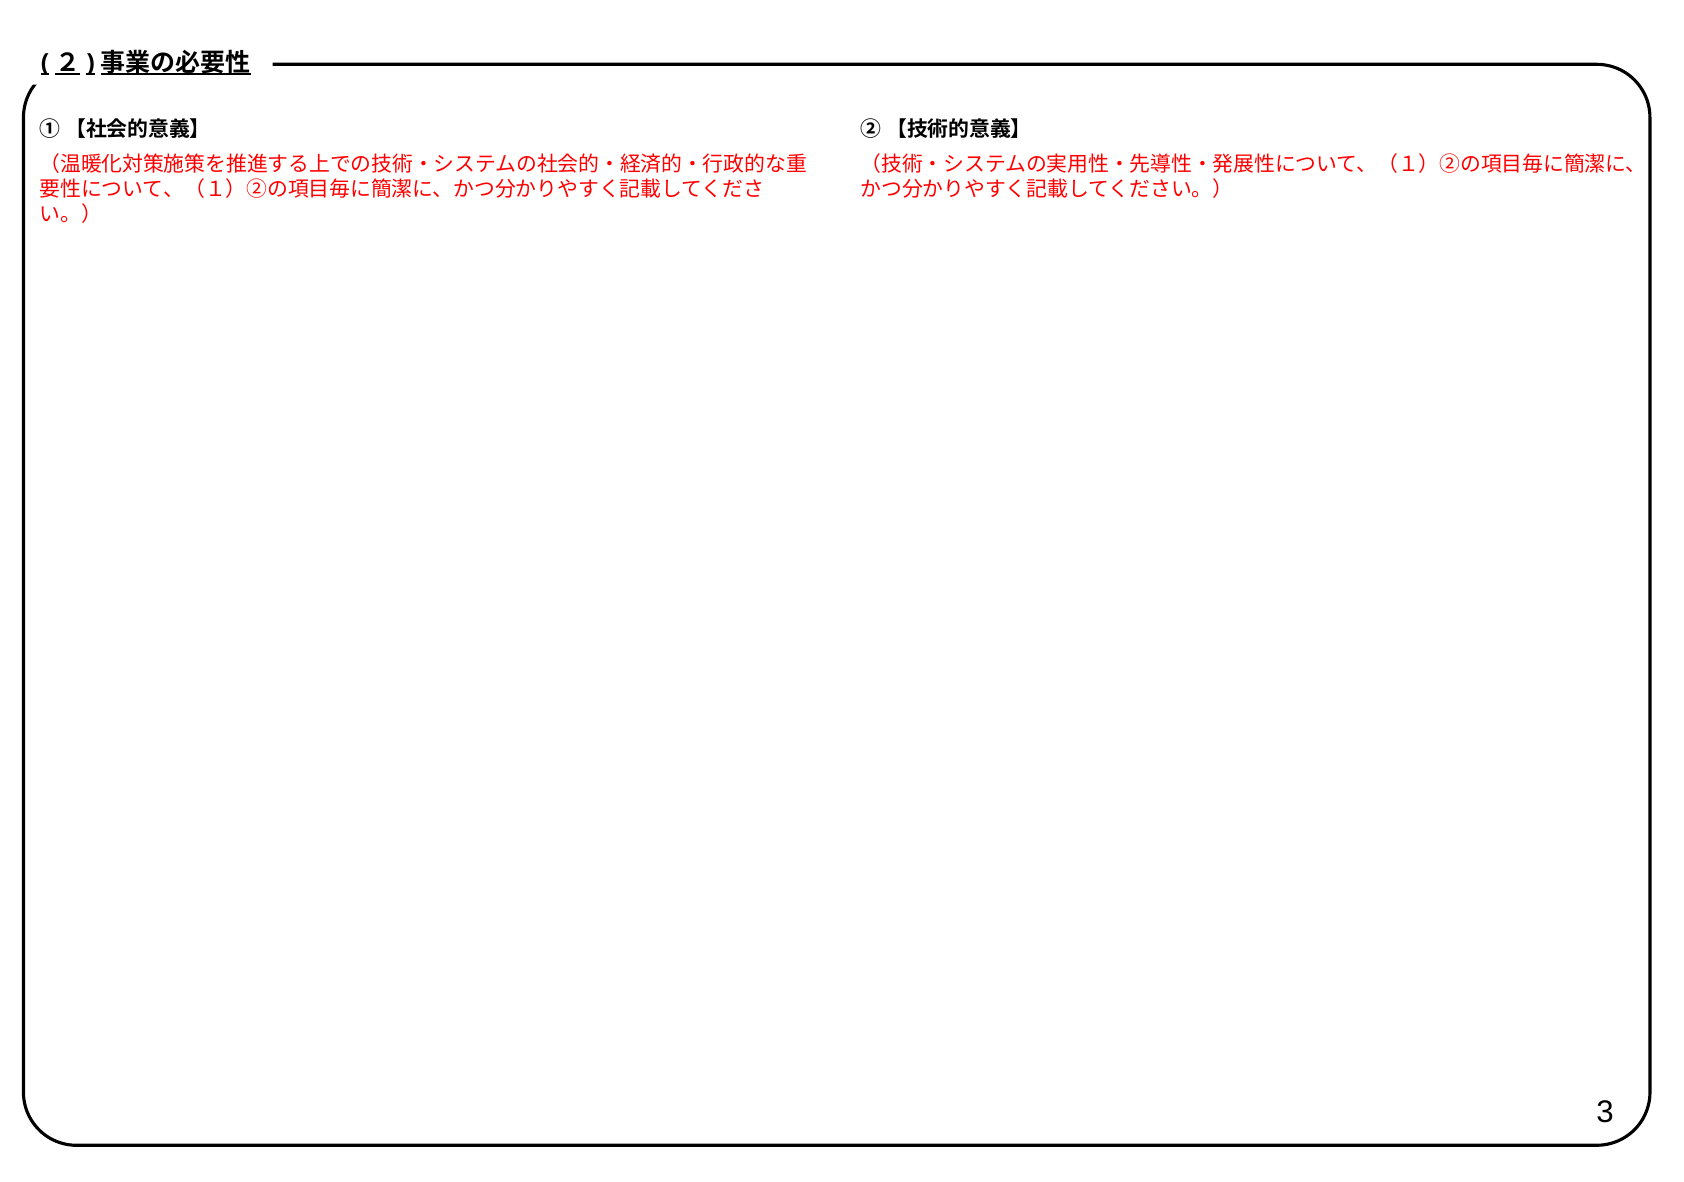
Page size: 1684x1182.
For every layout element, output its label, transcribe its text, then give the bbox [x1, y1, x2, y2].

text_box ②【技術的意義】 （技術・システムの実用性・先導性・発展性について、（１）②の項目毎に簡潔に、かつ分かりやすく記載してください。） [845, 108, 1652, 1083]
text_box [23, 64, 1650, 1146]
text_box (２)事業の必要性 [18, 38, 273, 85]
slide_number 3 [1237, 1083, 1631, 1166]
text_box ①【社会的意義】 （温暖化対策施策を推進する上での技術・システムの社会的・経済的・行政的な重要性について、（１）②の項目毎に簡潔に、かつ分かりやすく記載してください。） [24, 108, 831, 1083]
text_box [1631, 1083, 1651, 1133]
